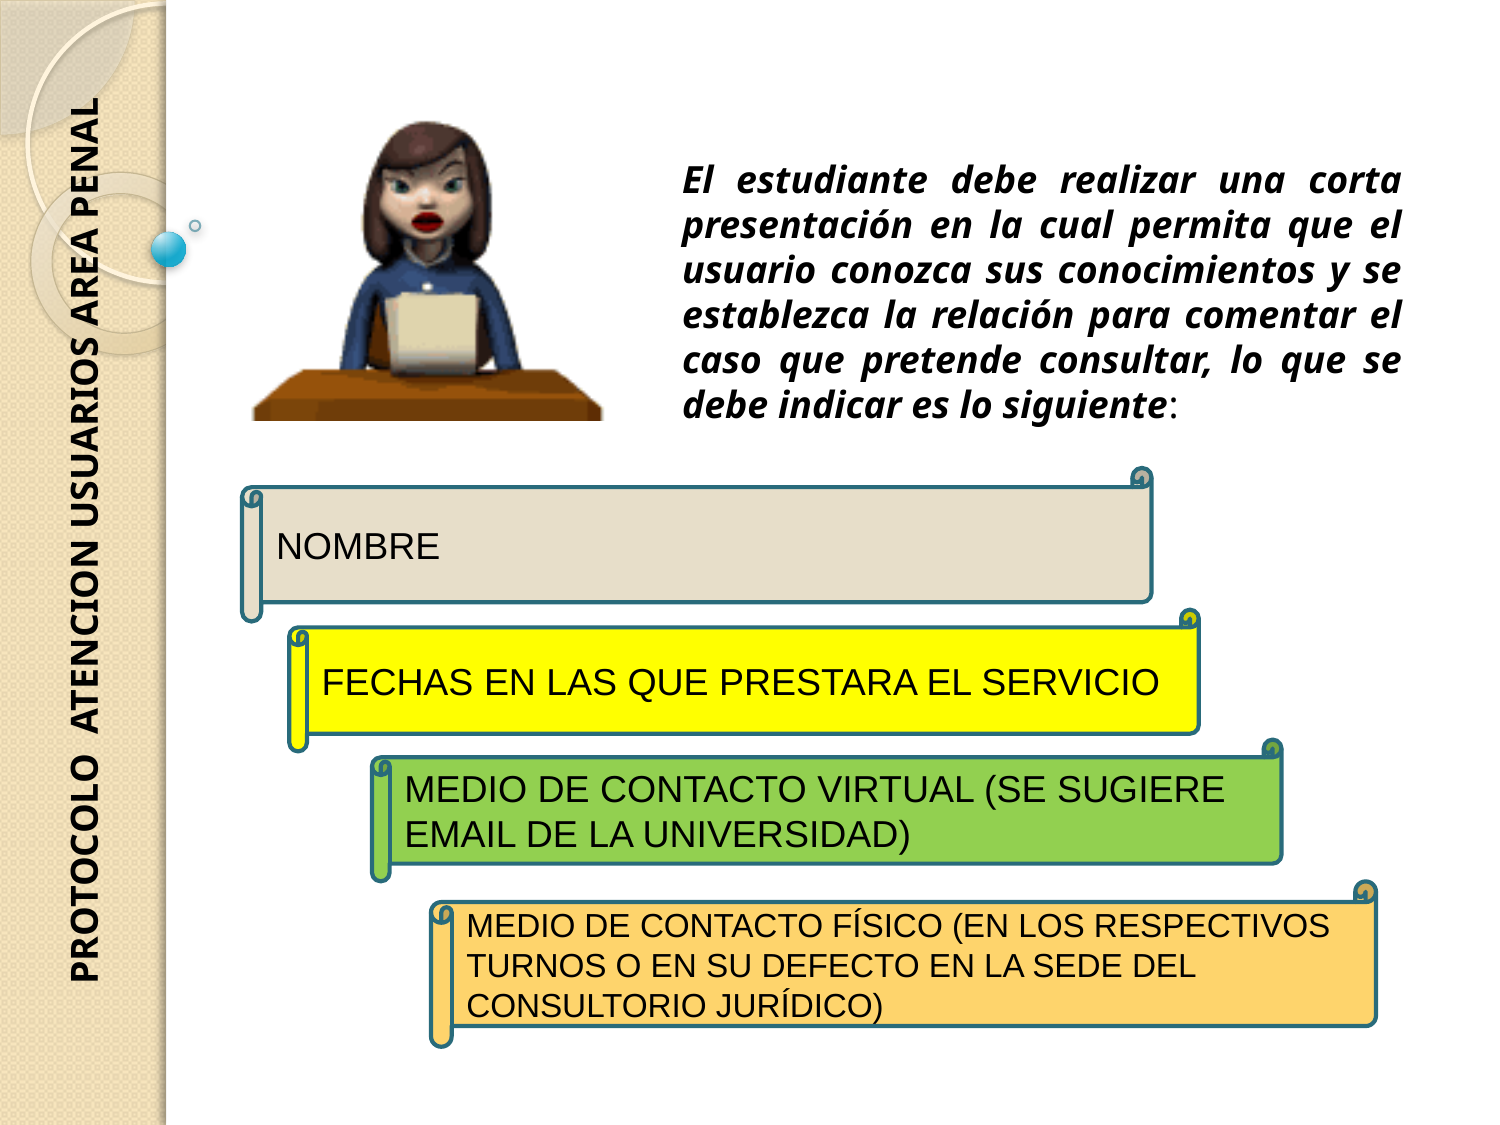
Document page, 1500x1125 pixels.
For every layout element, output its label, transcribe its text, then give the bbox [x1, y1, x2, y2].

text_box PROTOCOLO ATENCION USUARIOS AREA PENAL [53, 66, 113, 1000]
picture [241, 101, 615, 421]
text_box FECHAS EN LAS QUE PRESTARA EL SERVICIO [287, 607, 1201, 754]
text_box El estudiante debe realizar una corta presentación en la cual permita que el usuario conozca sus conocimientos y se establezca la relación para comentar el caso que pretende consultar, lo que se debe indicar es lo siguiente: [667, 148, 1418, 434]
text_box MEDIO DE CONTACTO FÍSICO (EN LOS RESPECTIVOS TURNOS O EN SU DEFECTO EN LA SEDE DEL CONSULTORIO JURÍDICO) [428, 879, 1379, 1049]
text_box MEDIO DE CONTACTO VIRTUAL (SE SUGIERE EMAIL DE LA UNIVERSIDAD) [369, 737, 1284, 884]
text_box NOMBRE [239, 465, 1154, 624]
